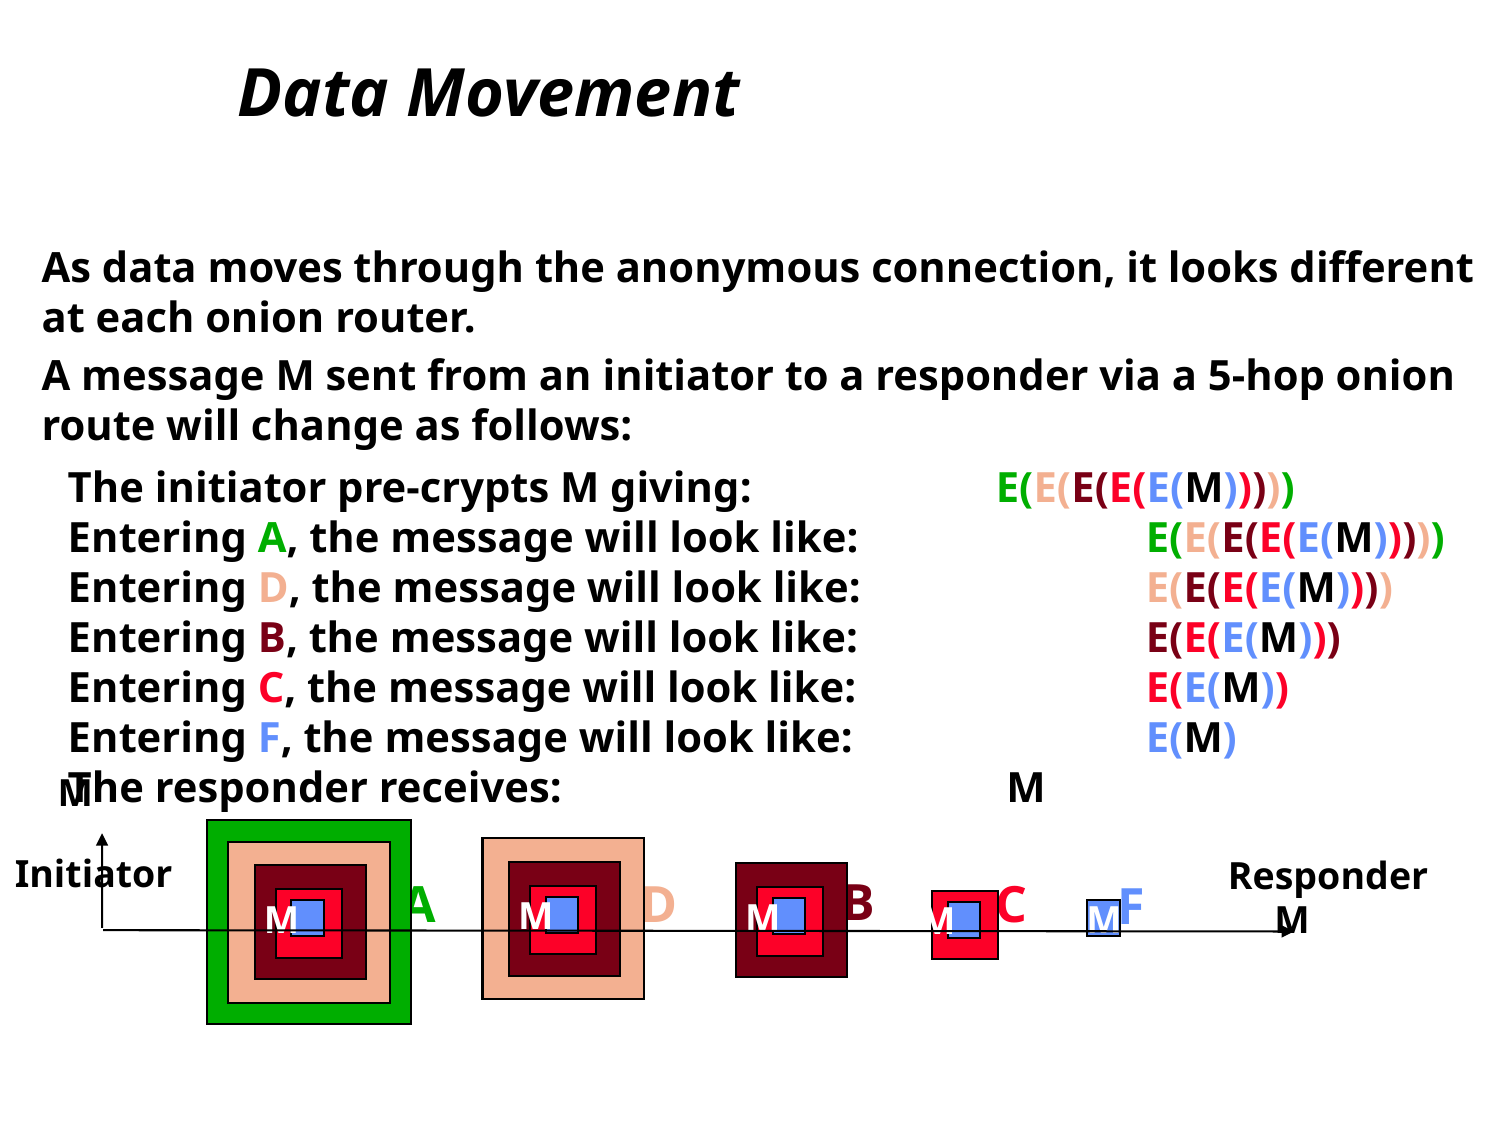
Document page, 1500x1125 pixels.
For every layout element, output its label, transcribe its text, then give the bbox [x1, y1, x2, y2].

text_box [26, 233, 1490, 1025]
text_box Data Movement [222, 21, 888, 159]
